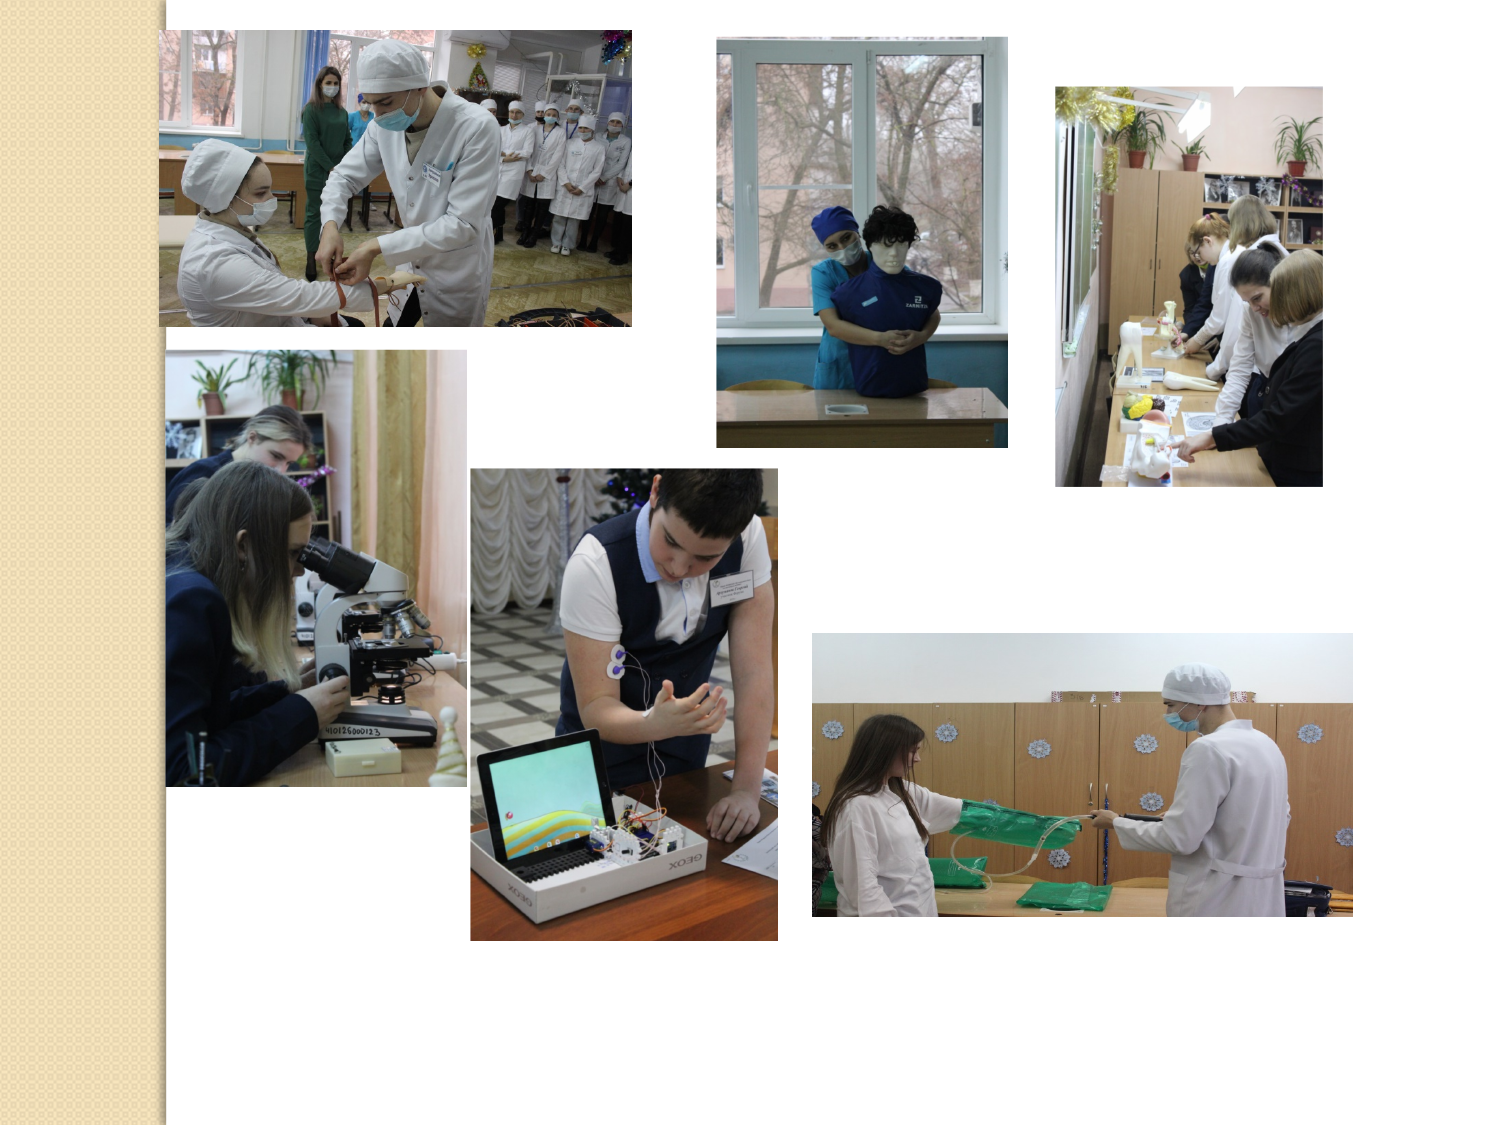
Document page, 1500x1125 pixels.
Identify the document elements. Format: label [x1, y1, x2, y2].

picture [159, 30, 633, 327]
picture [97, 350, 1353, 941]
picture [655, 37, 1390, 486]
